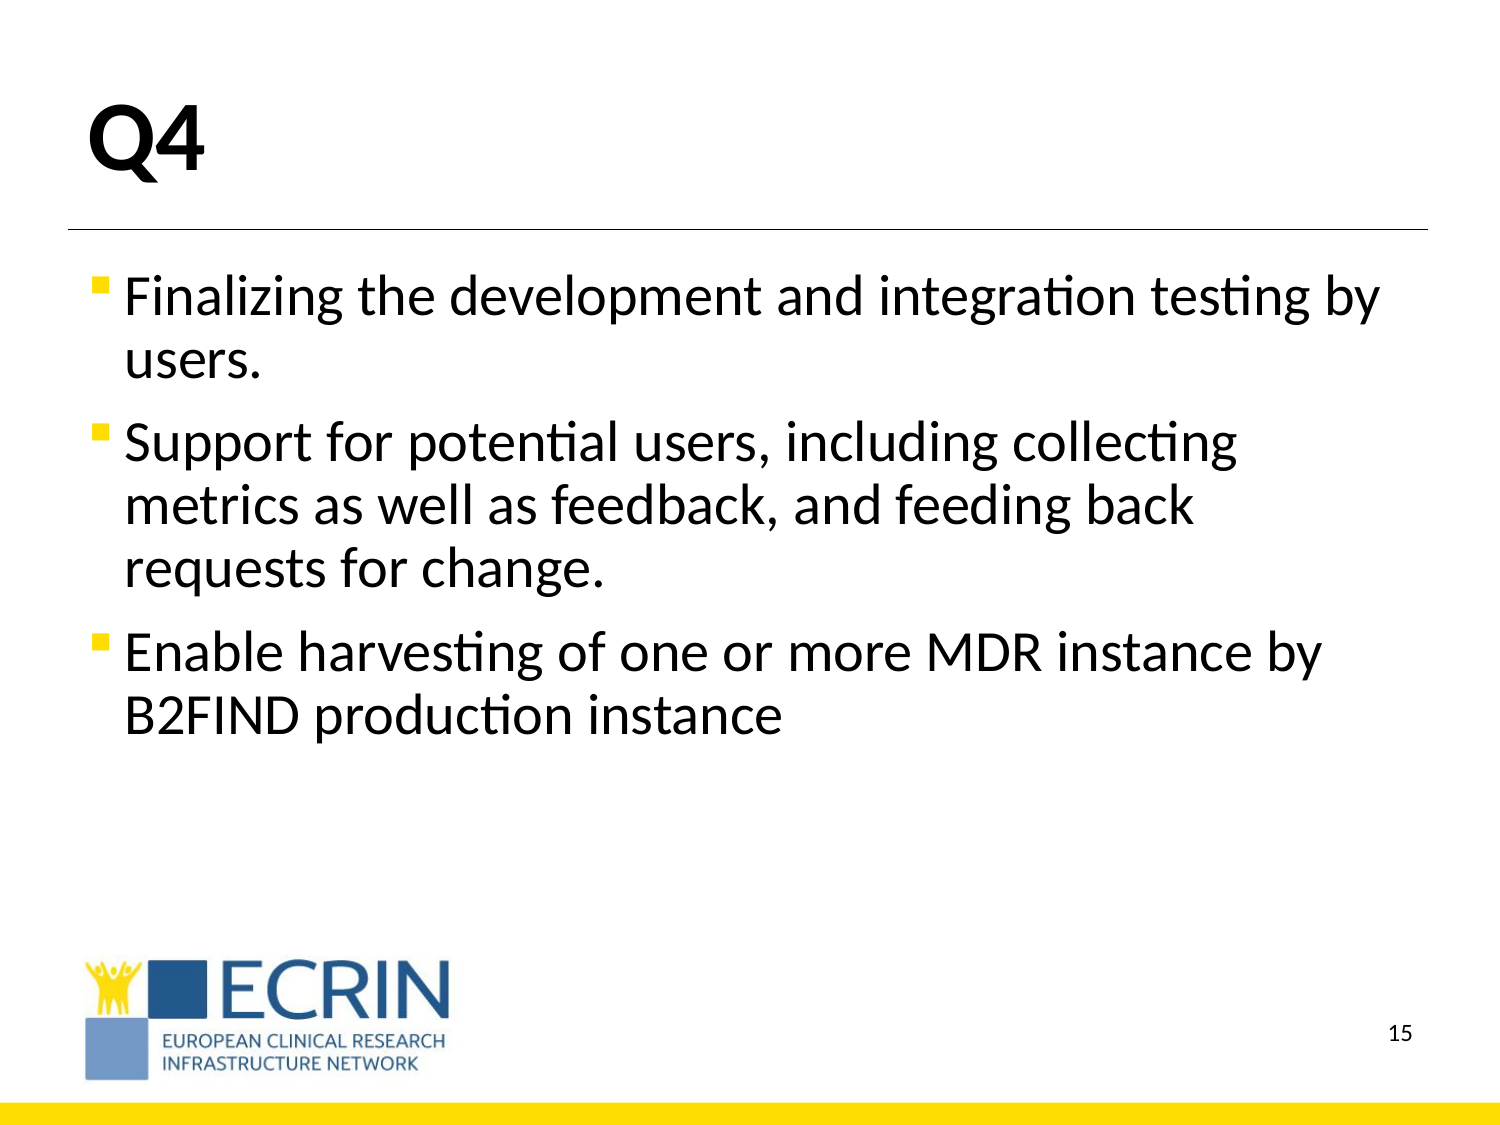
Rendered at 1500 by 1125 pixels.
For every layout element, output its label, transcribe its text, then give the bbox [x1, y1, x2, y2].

slide_number 14 [1090, 1001, 1429, 1061]
title Q4 [72, 59, 1424, 216]
picture [67, 939, 470, 1099]
list Finalizing the development and integration testing by users. Support for potential users, including collecting metrics as well as feedback, and feeding back requests for change. Enable harvesting of one or more MDR instance by B2FIND production instance [72, 257, 1424, 915]
